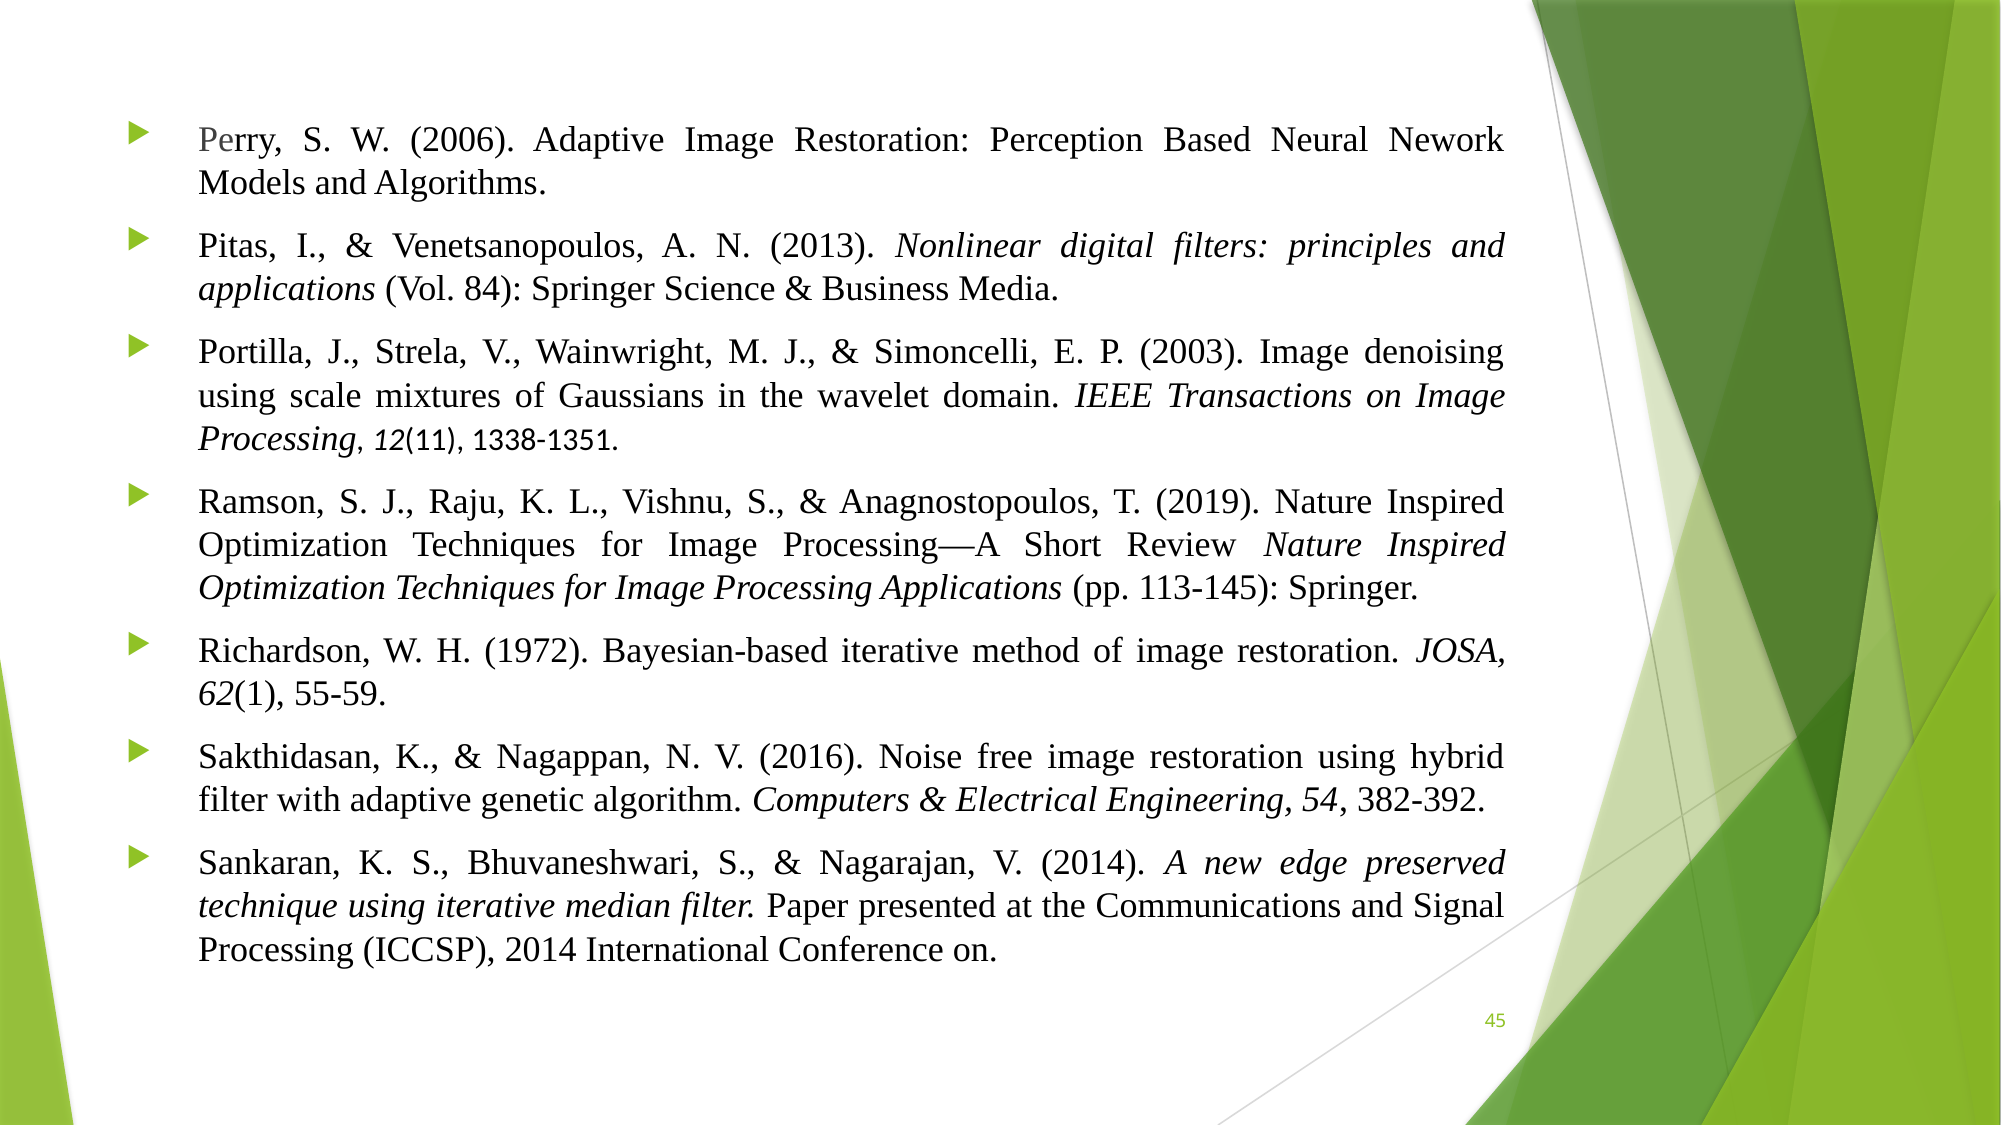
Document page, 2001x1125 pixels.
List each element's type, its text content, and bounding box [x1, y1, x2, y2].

list Perry, S. W. (2006). Adaptive Image Restoration: Perception Based Neural Nework Models and Algorithms. Pitas, I., & Venetsanopoulos, A. N. (2013). Nonlinear digital filters: principles and applications (Vol. 84): Springer Science & Business Media. Portilla, J., Strela, V., Wainwright, M. J., & Simoncelli, E. P. (2003). Image denoising using scale mixtures of Gaussians in the wavelet domain. IEEE Transactions on Image Processing, 12(11), 1338-1351. Ramson, S. J., Raju, K. L., Vishnu, S., & Anagnostopoulos, T. (2019). Nature Inspired Optimization Techniques for Image Processing—A Short Review Nature Inspired Optimization Techniques for Image Processing Applications (pp. 113-145): Springer. Richardson, W. H. (1972). Bayesian-based iterative method of image restoration. JOSA, 62(1), 55-59. Sakthidasan, K., & Nagappan, N. V. (2016). Noise free image restoration using hybrid filter with adaptive genetic algorithm. Computers & Electrical Engineering, 54, 382-392. Sankaran, K. S., Bhuvaneshwari, S., & Nagarajan, V. (2014). A new edge preserved technique using iterative median filter. Paper presented at the Communications and Signal Processing (ICCSP), 2014 International Conference on. [111, 108, 1522, 991]
slide_number 45 [1409, 991, 1522, 1051]
